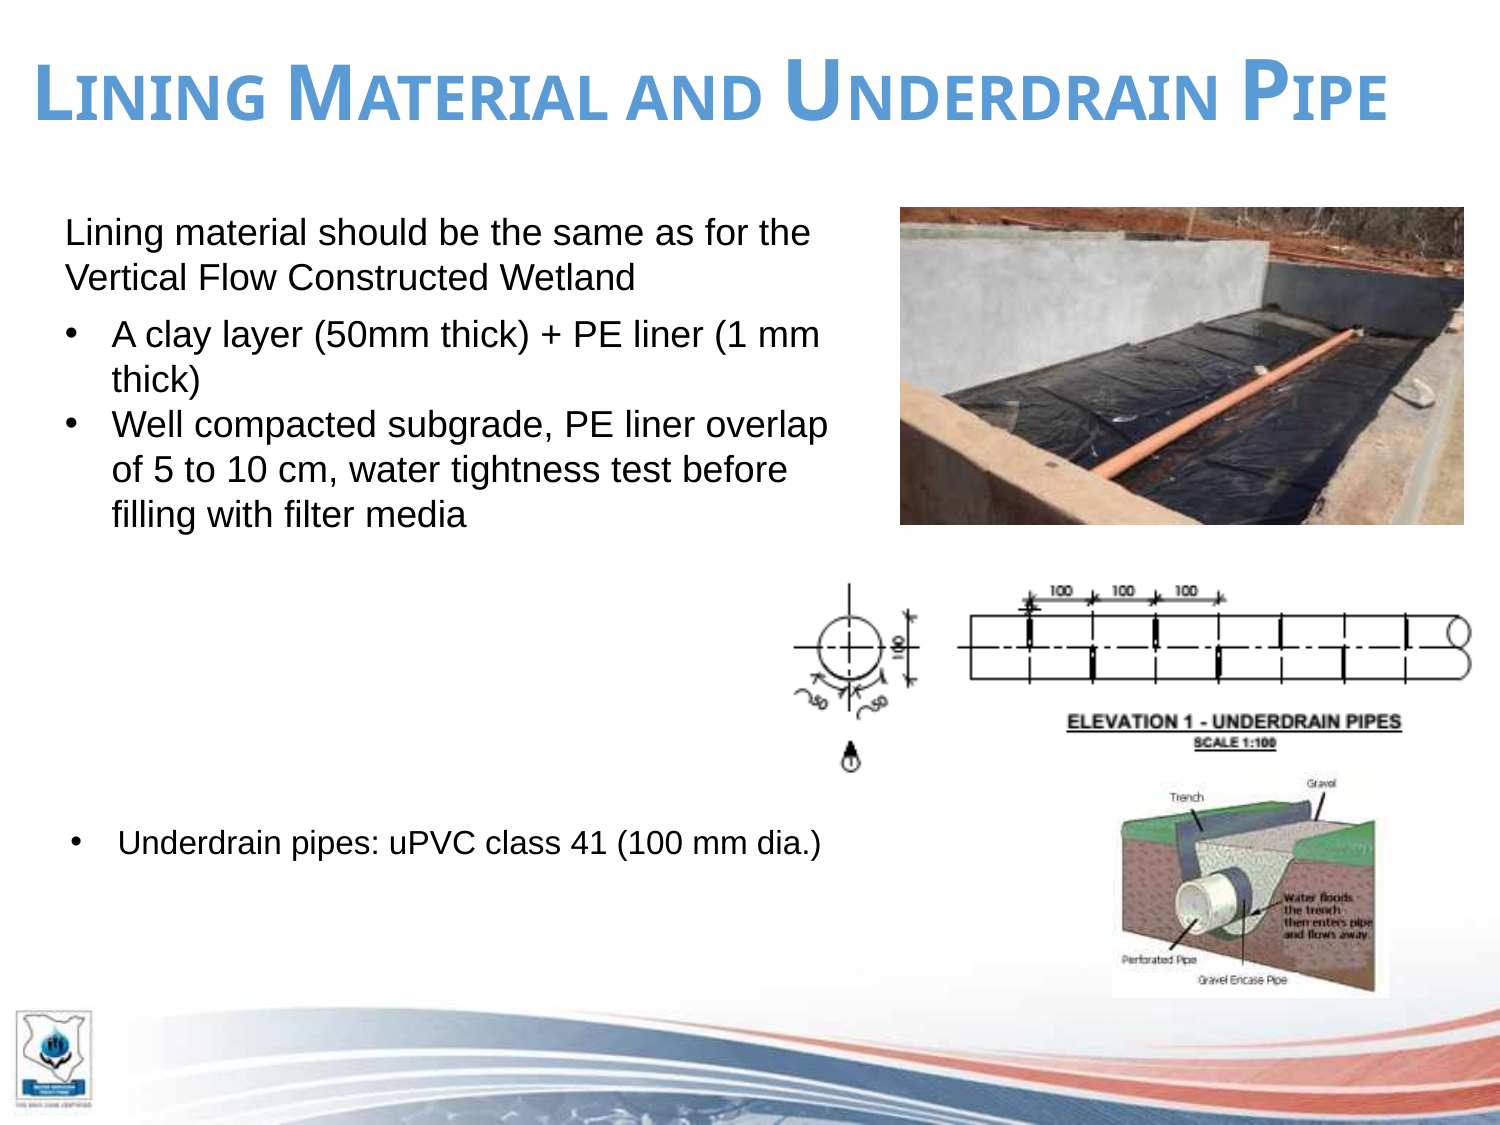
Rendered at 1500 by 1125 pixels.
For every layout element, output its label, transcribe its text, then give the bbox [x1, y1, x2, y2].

text_box Lining material should be the same as for the Vertical Flow Constructed Wetland A clay layer (50mm thick) + PE liner (1 mm thick) Well compacted subgrade, PE liner overlap of 5 to 10 cm, water tightness test before filling with filter media [50, 200, 859, 543]
picture [0, 84, 1500, 1125]
title LINING MATERIAL AND UNDERDRAIN PIPE [16, 0, 1467, 187]
text_box Underdrain pipes: uPVC class 41 (100 mm dia.) [55, 814, 906, 869]
